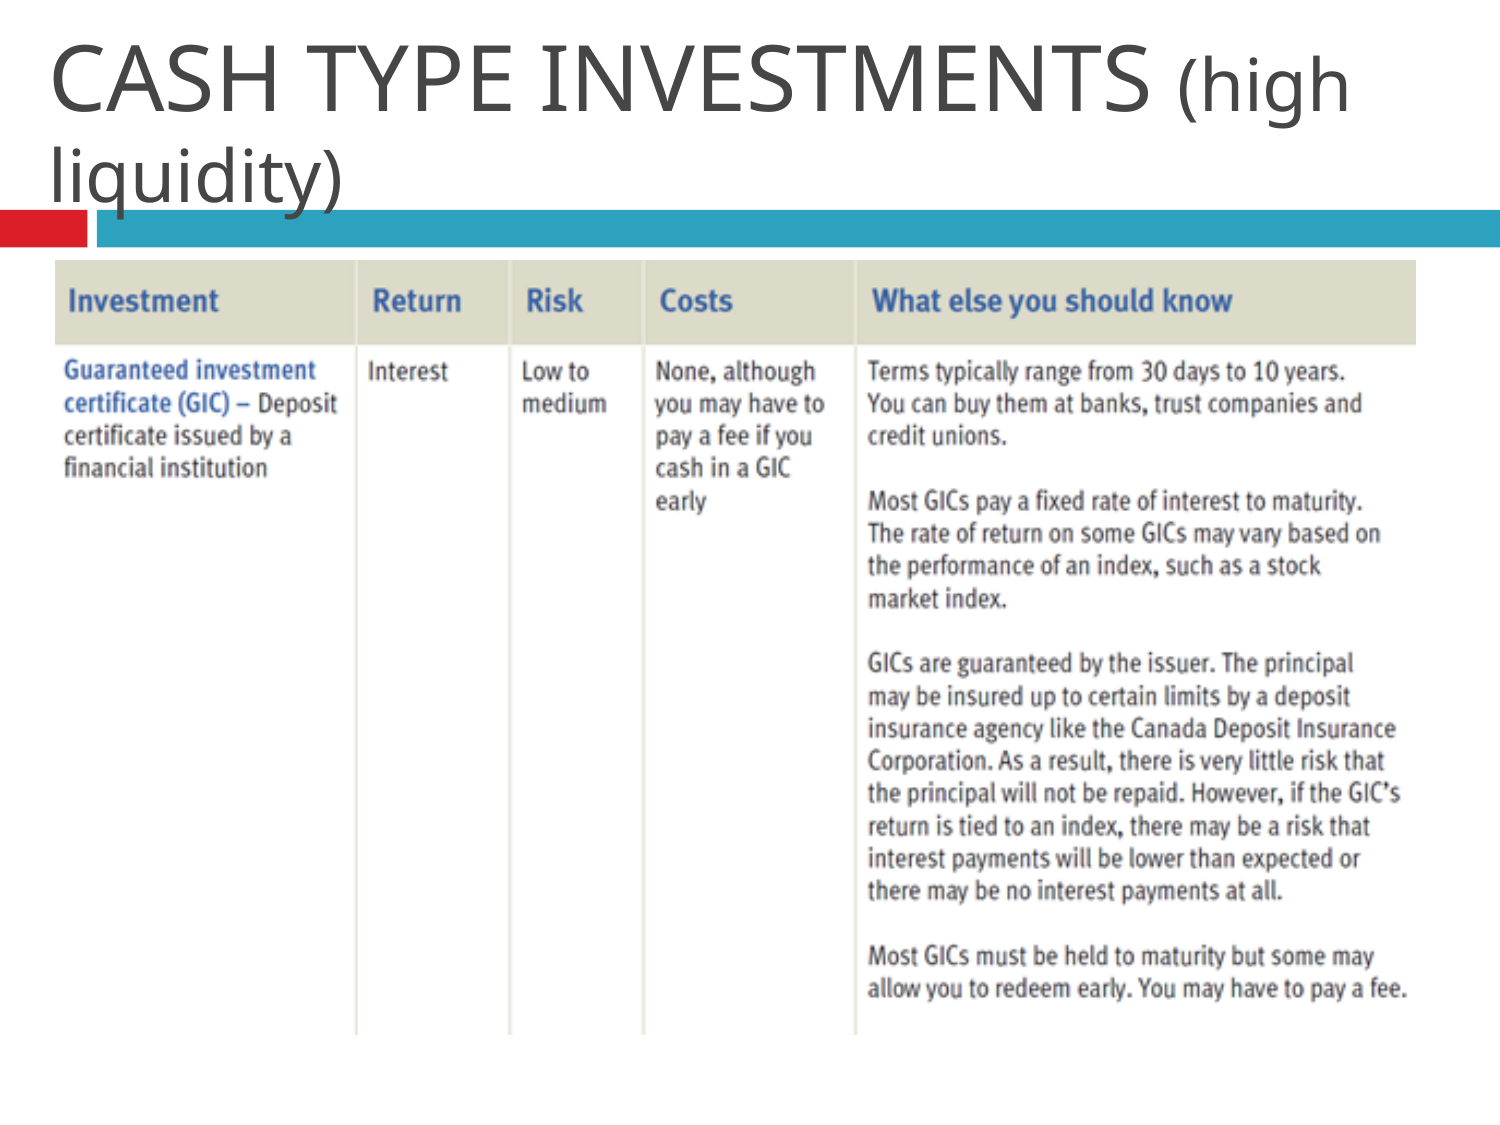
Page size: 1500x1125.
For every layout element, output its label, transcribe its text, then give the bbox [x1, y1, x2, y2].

title CASH TYPE INVESTMENTS (high liquidity) [33, 37, 1482, 200]
picture [55, 260, 1416, 1035]
